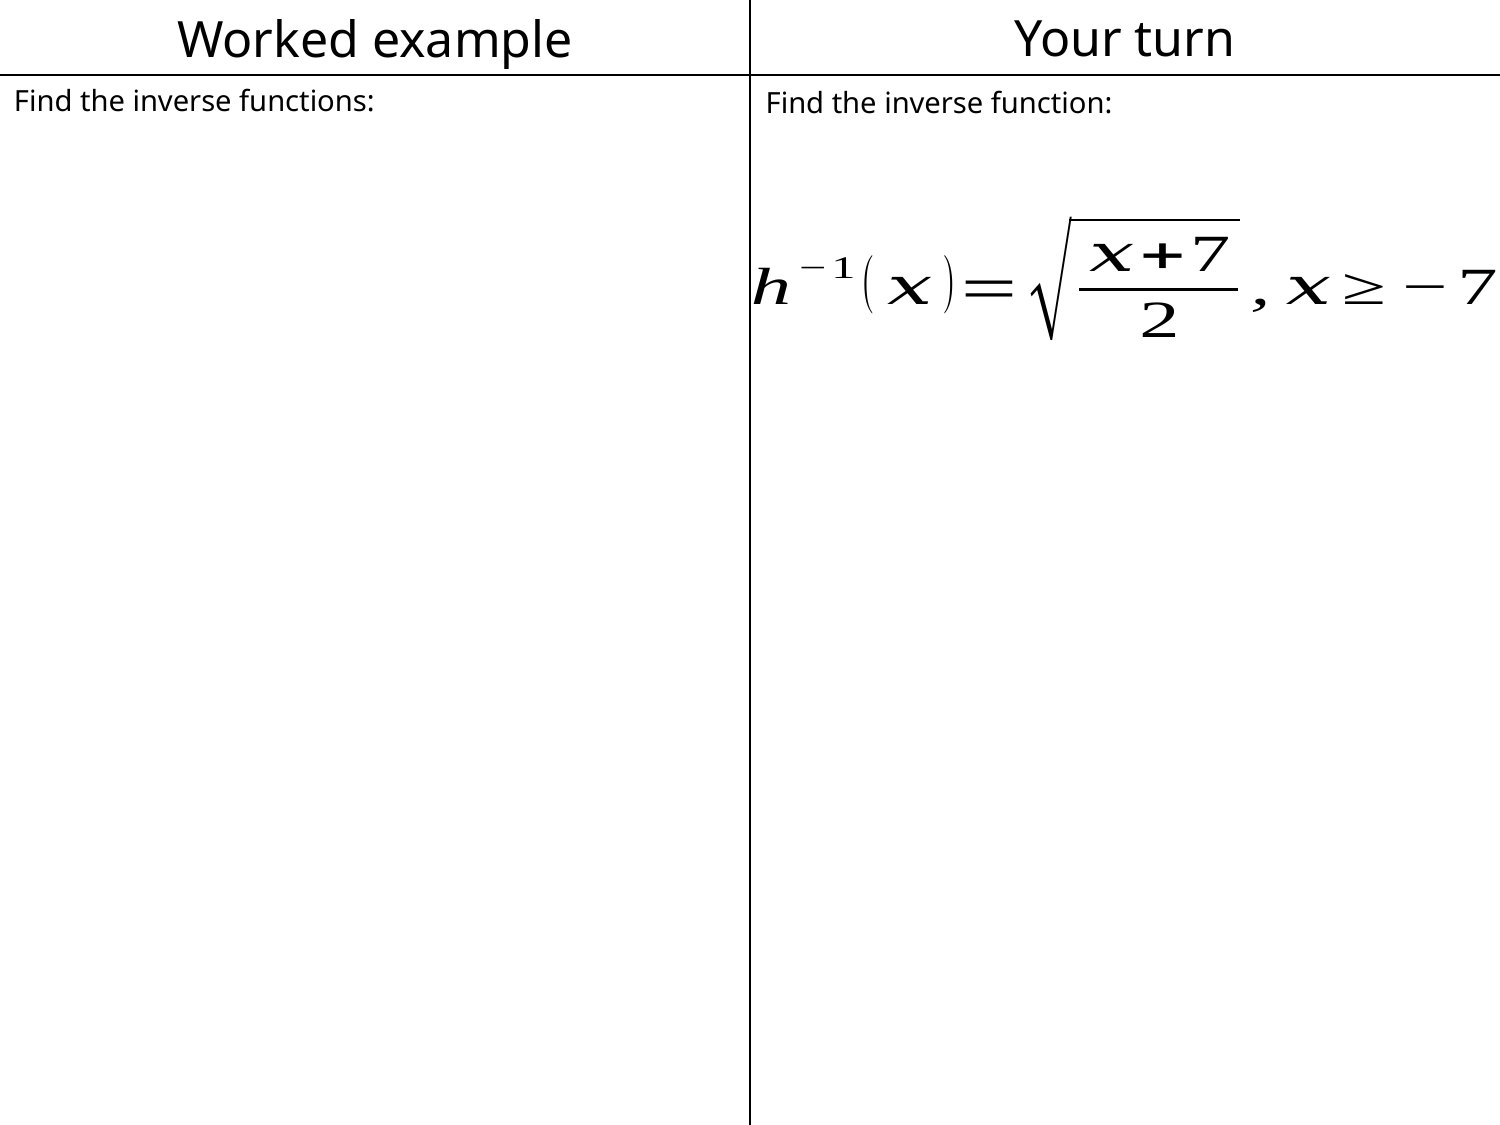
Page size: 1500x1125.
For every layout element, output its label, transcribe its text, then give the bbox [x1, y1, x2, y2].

text_box Your turn [751, 0, 1500, 74]
text_box Worked example [0, 0, 749, 74]
